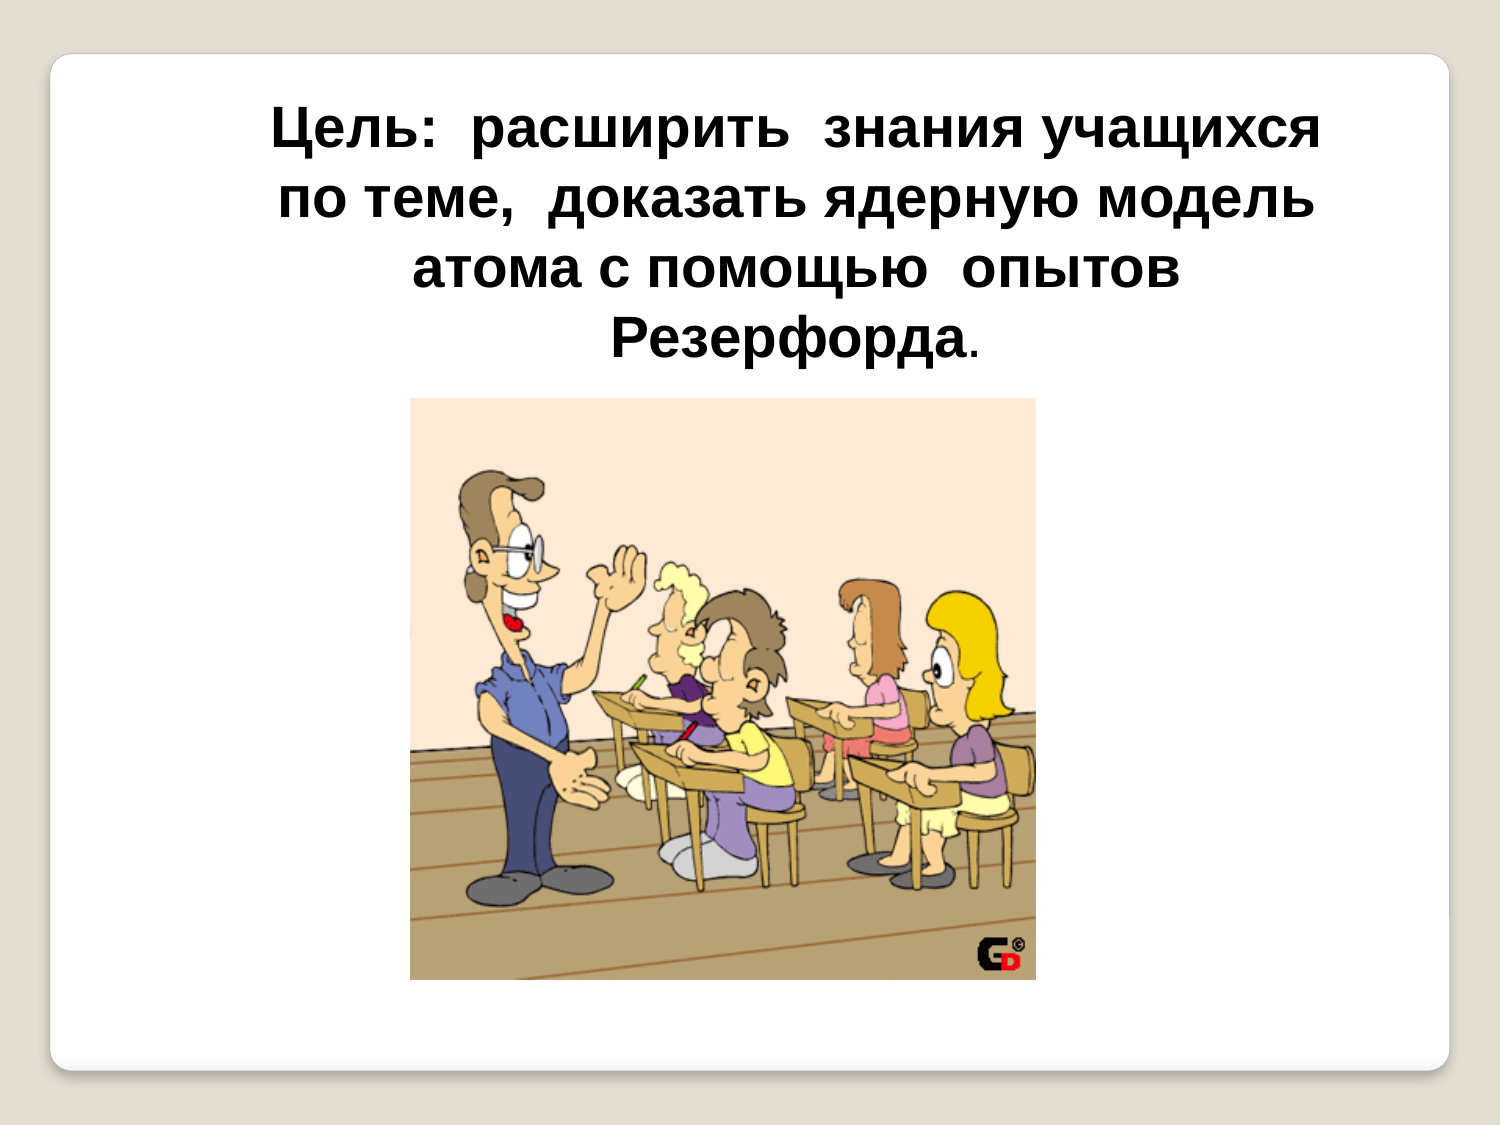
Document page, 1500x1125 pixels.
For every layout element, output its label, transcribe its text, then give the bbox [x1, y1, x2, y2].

text_box Цель: расширить знания учащихся по теме, доказать ядерную модель атома с помощью опытов Резерфорда. [246, 81, 1348, 377]
picture [409, 398, 1036, 980]
